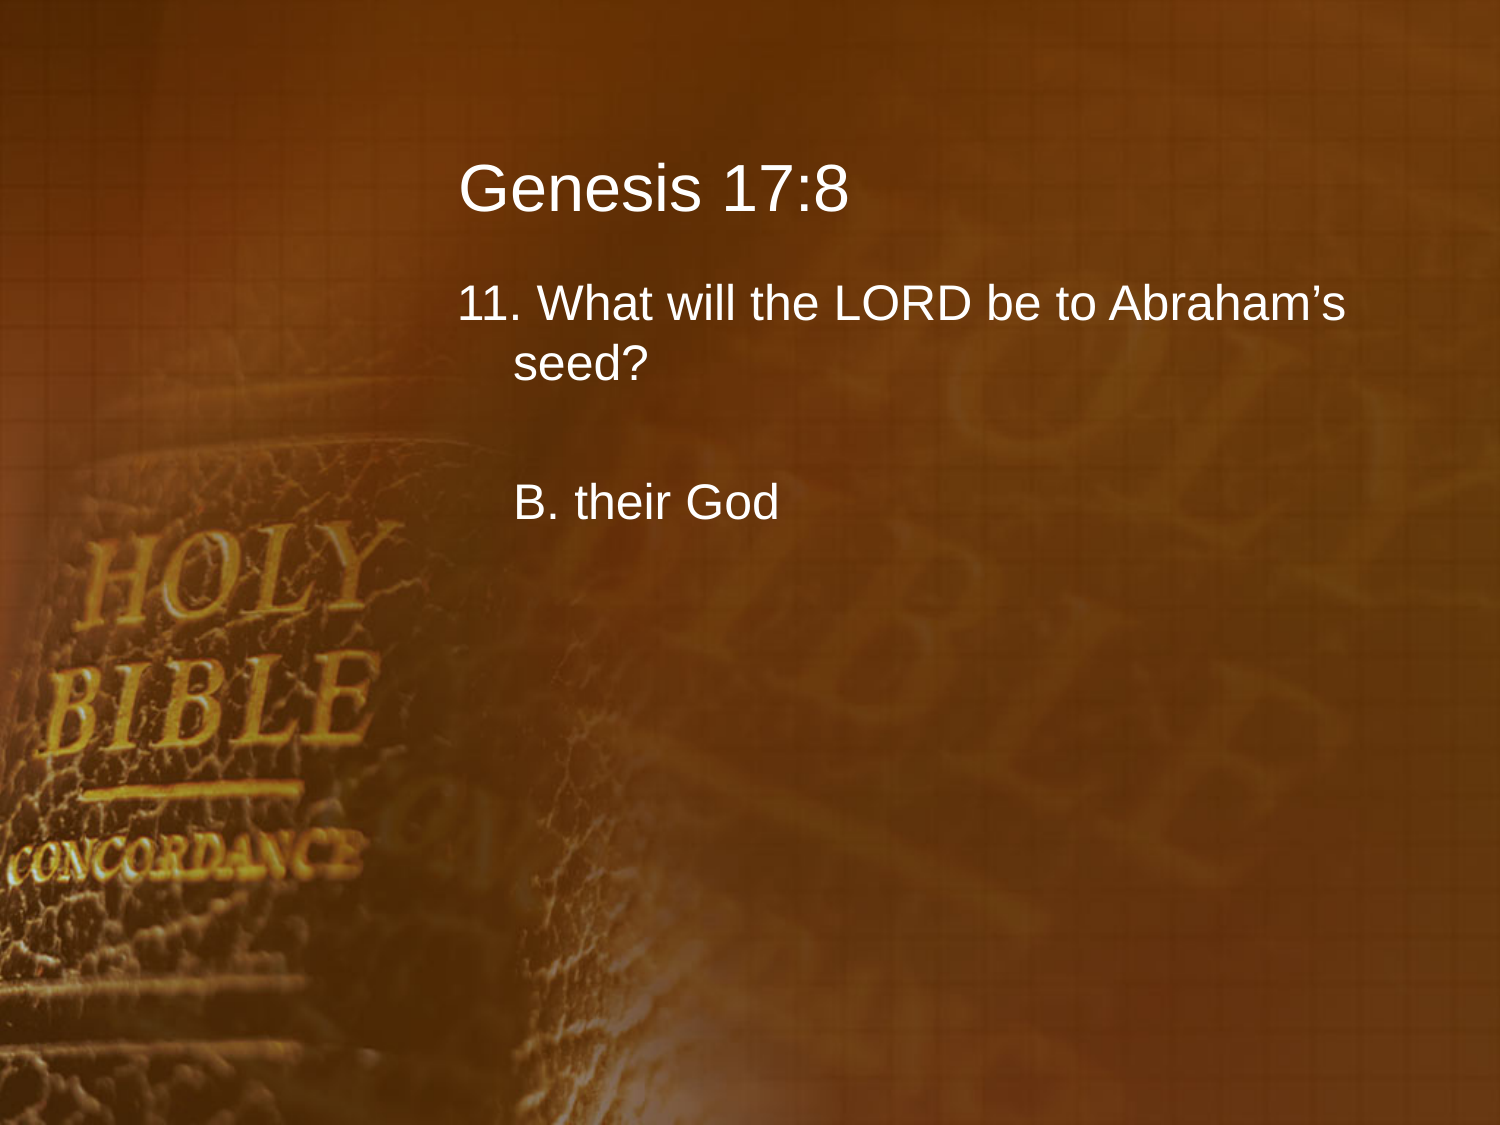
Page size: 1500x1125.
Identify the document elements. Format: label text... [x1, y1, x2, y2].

picture [0, 0, 1500, 1125]
list 11. What will the LORD be to Abraham’s seed? B. their God [441, 262, 1480, 1006]
title Genesis 17:8 [443, 44, 1480, 233]
